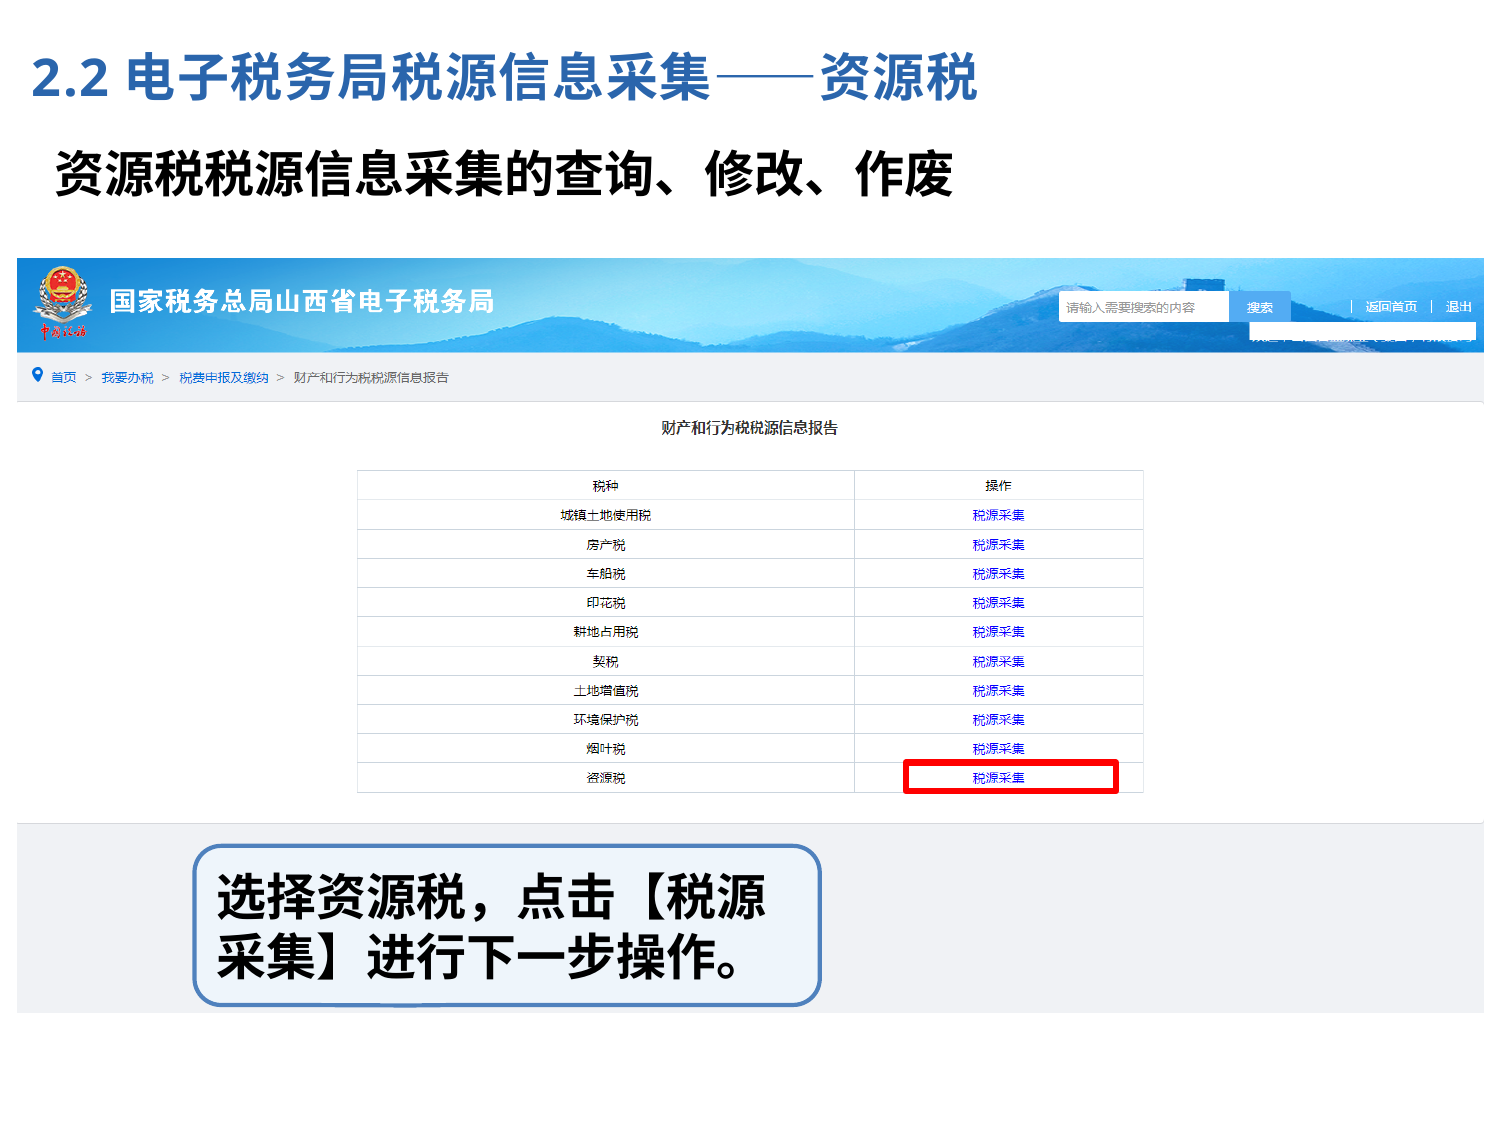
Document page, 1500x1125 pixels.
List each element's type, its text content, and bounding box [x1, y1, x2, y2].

text_box 2.2电子税务局税源信息采集——资源税 [17, 37, 1368, 115]
text_box 资源税税源信息采集的查询、修改、作废 [40, 135, 1116, 211]
picture [16, 258, 1485, 1014]
